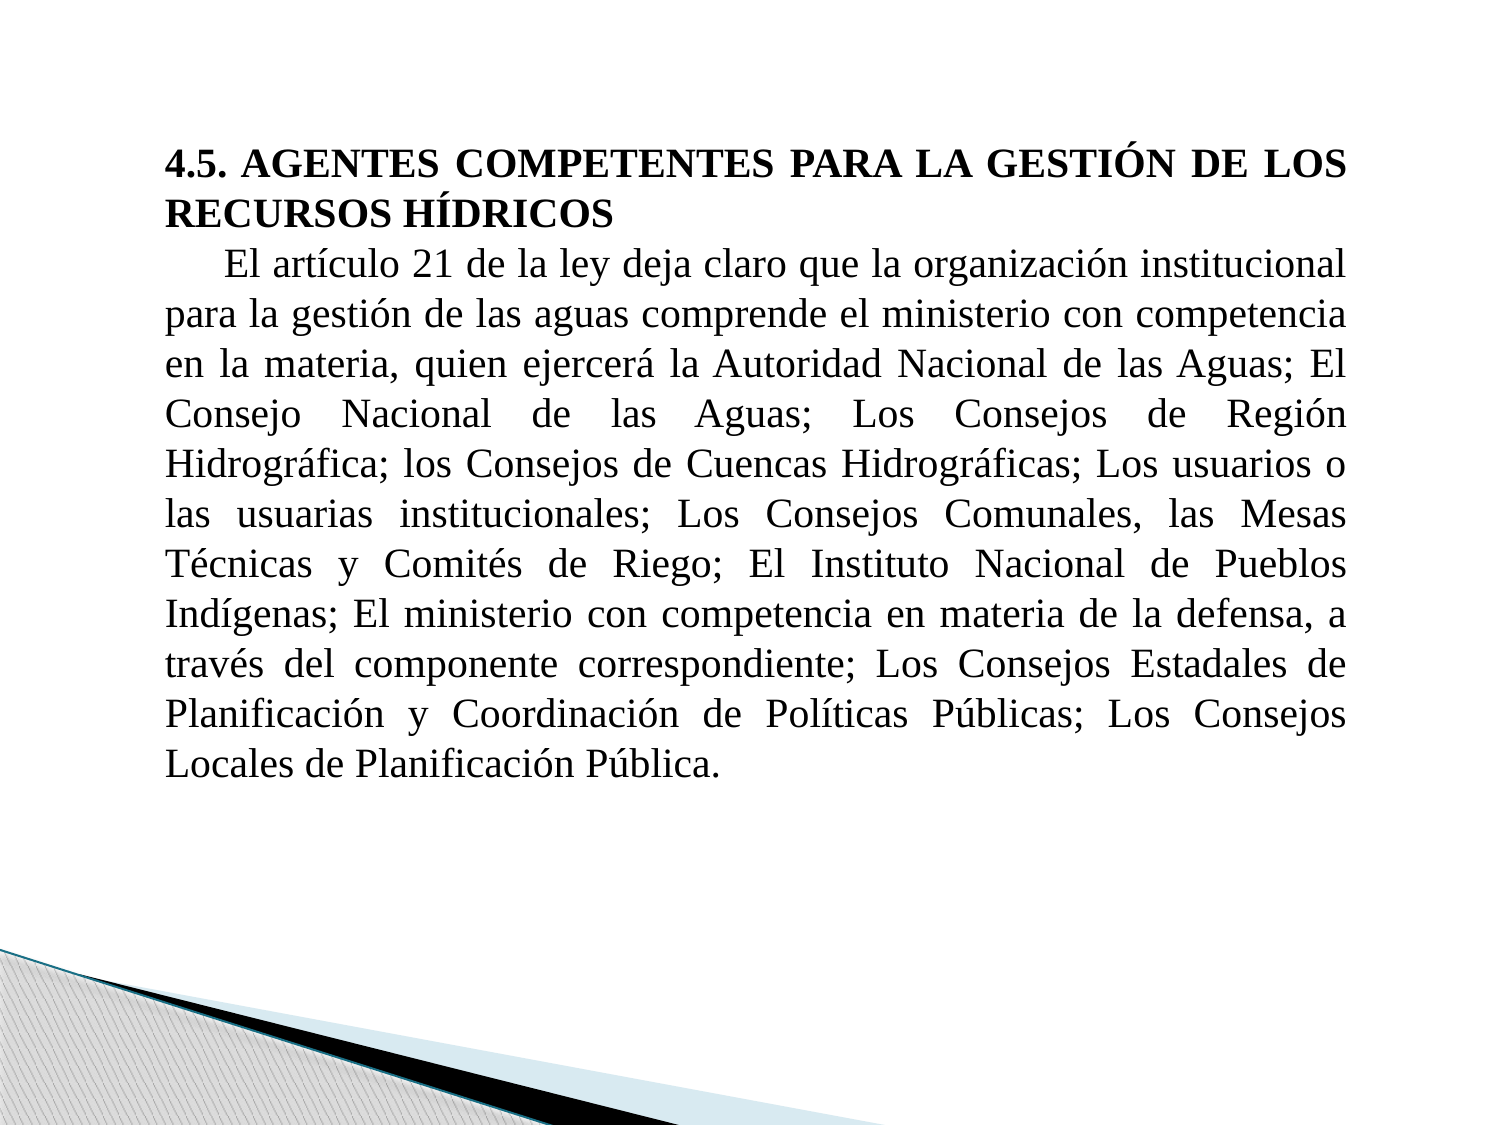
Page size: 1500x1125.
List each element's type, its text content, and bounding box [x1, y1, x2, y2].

text_box 4.5. AGENTES COMPETENTES PARA LA GESTIÓN DE LOS RECURSOS HÍDRICOS El artículo 21 de la ley deja claro que la organización institucional para la gestión de las aguas comprende el ministerio con competencia en la materia, quien ejercerá la Autoridad Nacional de las Aguas; El Consejo Nacional de las Aguas; Los Consejos de Región Hidrográfica; los Consejos de Cuencas Hidrográficas; Los usuarios o las usuarias institucionales; Los Consejos Comunales, las Mesas Técnicas y Comités de Riego; El Instituto Nacional de Pueblos Indígenas; El ministerio con competencia en materia de la defensa, a través del componente correspondiente; Los Consejos Estadales de Planificación y Coordinación de Políticas Públicas; Los Consejos Locales de Planificación Pública. [149, 127, 1363, 793]
